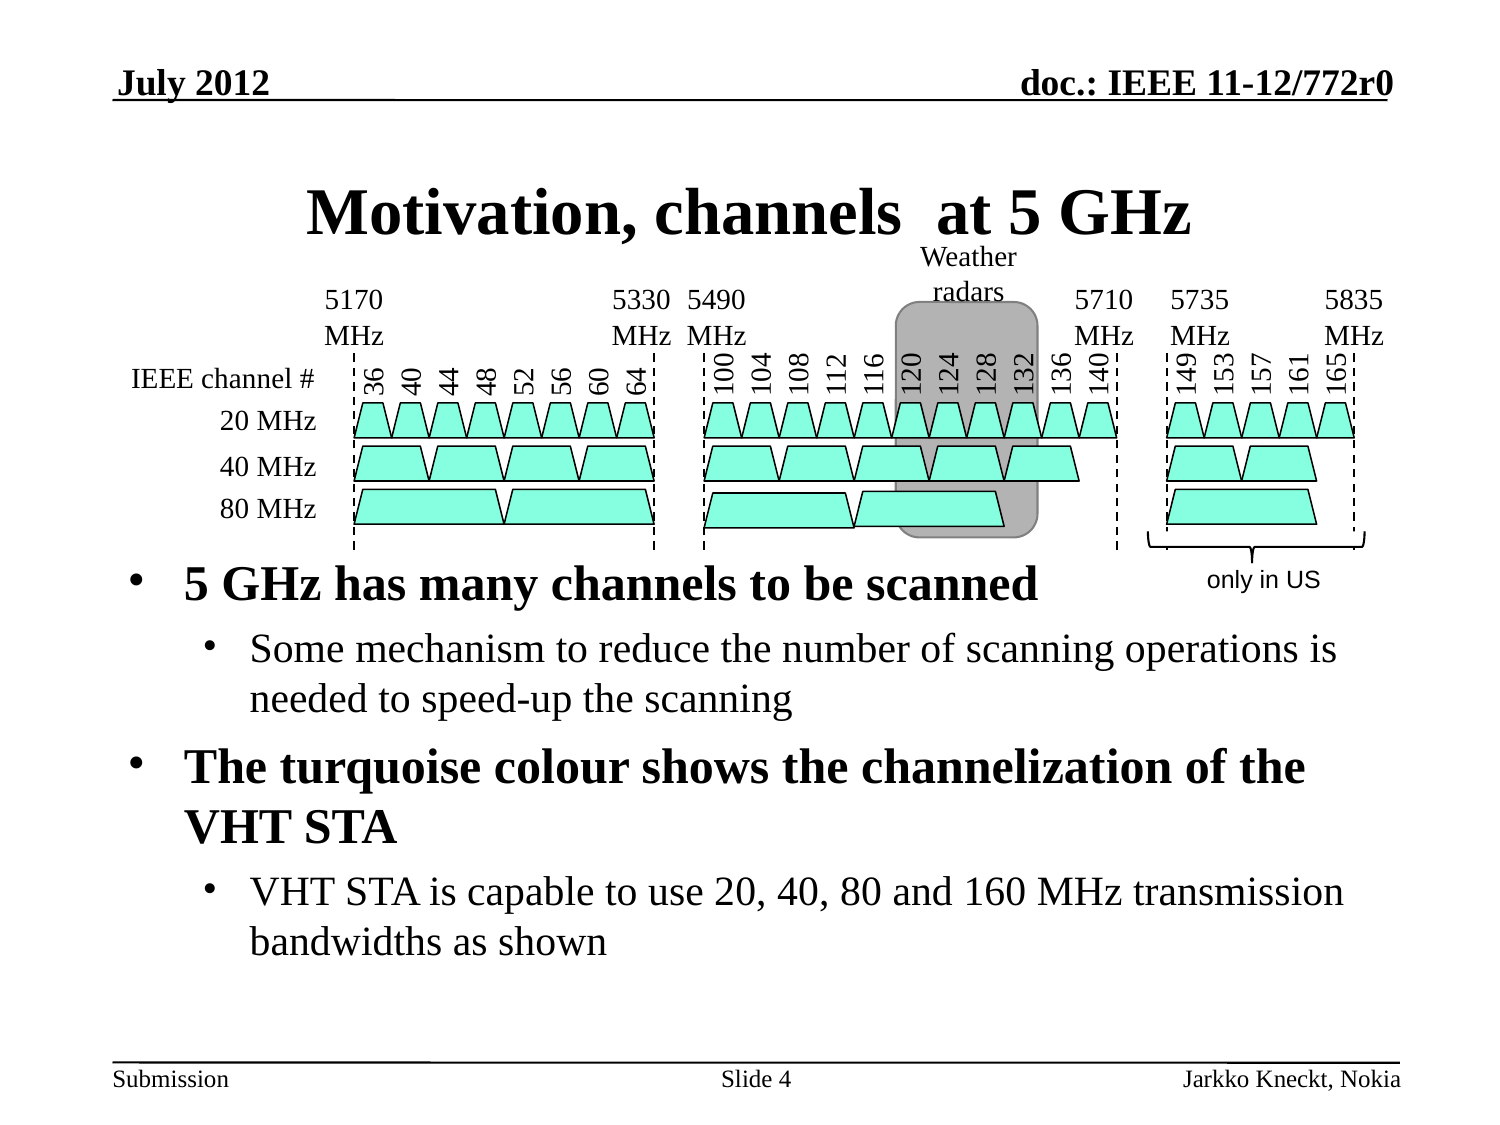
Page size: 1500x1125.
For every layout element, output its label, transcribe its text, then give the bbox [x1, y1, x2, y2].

footer Jarkko Kneckt, Nokia [1031, 1061, 1402, 1093]
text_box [103, 236, 1417, 602]
list 5 GHz has many channels to be scanned Some mechanism to reduce the number of scanning operations is needed to speed-up the scanning The turquoise colour shows the channelization of the VHT STA VHT STA is capable to use 20, 40, 80 and 160 MHz transmission bandwidths as shown [112, 611, 1388, 1001]
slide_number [116, 58, 507, 104]
title Motivation, channels at 5 GHz [112, 111, 1388, 235]
slide_number Slide 4 [712, 1061, 800, 1123]
